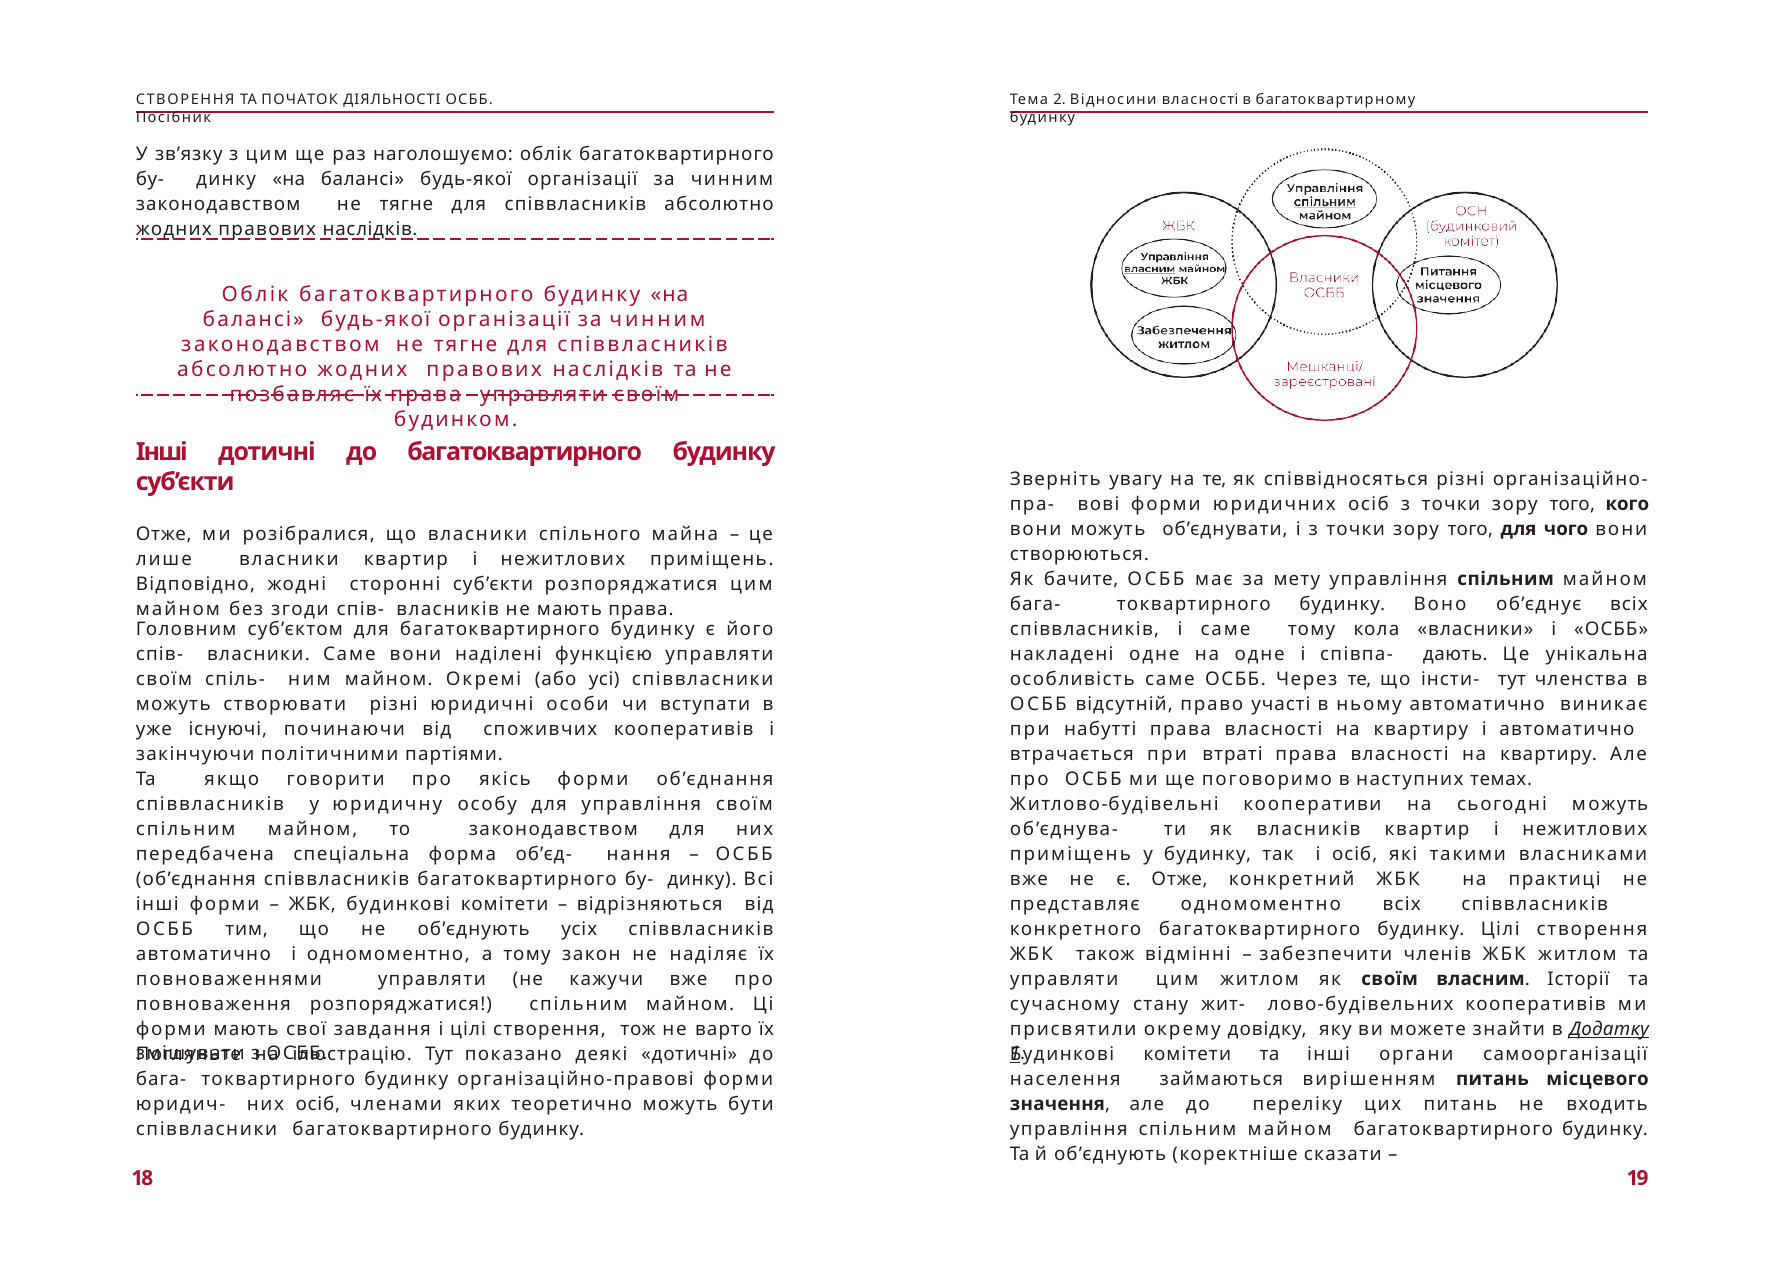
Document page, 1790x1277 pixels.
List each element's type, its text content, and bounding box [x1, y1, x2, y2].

text_box 19 [1624, 1163, 1650, 1190]
text_box Тема 6. Основи фінансової діяльності ОСББ [135, 396, 772, 403]
picture [1090, 148, 1558, 422]
text_box Зверніть увагу на те, як співвідносяться різні організаційно-пра- вові форми юридичних осіб з точки зору того, кого вони можуть об’єднувати, і з точки зору того, для чого вони створюються. [1007, 462, 1650, 562]
text_box Погляньте на ілюстрацію. Тут показано деякі «дотичні» до бага- токвартирного будинку організаційно-правові форми юридич- них осіб, членами яких теоретично можуть бути співвласники багатоквартирного будинку. [133, 1037, 776, 1140]
text_box СТВОРЕННЯ ТА ПОЧАТОК ДІЯЛЬНОСТІ ОСББ. Посібник [133, 88, 564, 126]
text_box Житлово-будівельні кооперативи на сьогодні можуть об’єднува- ти як власників квартир і нежитлових приміщень у будинку, так і осіб, які такими власниками вже не є. Отже, конкретний ЖБК на практиці не представляє одномоментно всіх співвласників конкретного багатоквартирного будинку. Цілі створення ЖБК також відмінні – забезпечити членів ЖБК житлом та управляти цим житлом як своїм власним. Історії та сучасному стану жит- лово-будівельних кооперативів ми присвятили окрему довідку, яку ви можете знайти в Додатку 1. [1007, 787, 1650, 1037]
text_box Тема 6. Основи фінансової діяльності ОСББ [135, 241, 772, 246]
text_box Як бачите, ОСББ має за мету управління спільним майном бага- токвартирного будинку. Воно об’єднує всіх співвласників, і саме тому кола «власники» і «ОСББ» накладені одне на одне і співпа- дають. Це унікальна особливість саме ОСББ. Через те, що інсти- тут членства в ОСББ відсутній, право участі в ньому автоматично виникає при набутті права власності на квартиру і автоматично втрачається при втраті права власності на квартиру. Але про ОСББ ми ще поговоримо в наступних темах. [1007, 562, 1650, 787]
text_box Будинкові комітети та інші органи самоорганізації населення займаються вирішенням питань місцевого значення, але до переліку цих питань не входить управління спільним майном багатоквартирного будинку. Та й об’єднують (коректніше сказати – [1007, 1037, 1650, 1165]
text_box Тема 2. Відносини власності в багатоквартирному будинку [1007, 88, 1460, 126]
text_box Та якщо говорити про якісь форми об’єднання співвласників у юридичну особу для управління своїм спільним майном, то законодавством для них передбачена спеціальна форма об’єд- нання – ОСББ (об’єднання співвласників багатоквартирного бу- динку). Всі інші форми – ЖБК, будинкові комітети – відрізняються від ОСББ тим, що не об’єднують усіх співвласників автоматично і одномоментно, а тому закон не наділяє їх повноваженнями управляти (не кажучи вже про повноваження розпоряджатися!) спільним майном. Ці форми мають свої завдання і цілі створення, тож не варто їх змішувати з ОСББ. [133, 762, 776, 1037]
text_box У зв’язку з цим ще раз наголошуємо: облік багатоквартирного бу- динку «на балансі» будь-якої організації за чинним законодавством не тягне для співвласників абсолютно жодних правових наслідків. Облік багатоквартирного будинку «на балансі» будь-якої організації за чинним законодавством не тягне для співвласників абсолютно жодних правових наслідків та не позбавляє їх права управляти своїм будинком. [133, 137, 776, 431]
text_box Інші дотичні до багатоквартирного будинку суб’єкти Отже, ми розібралися, що власники спільного майна – це лише власники квартир і нежитлових приміщень. Відповідно, жодні сторонні суб’єкти розпоряджатися цим майном без згоди спів- власників не мають права. [133, 433, 776, 612]
text_box Головним суб’єктом для багатоквартирного будинку є його спів- власники. Саме вони наділені функцією управляти своїм спіль- ним майном. Окремі (або усі) співвласники можуть створювати різні юридичні особи чи вступати в уже існуючі, починаючи від споживчих кооперативів і закінчуючи політичними партіями. [133, 612, 776, 762]
text_box 18 [129, 1163, 155, 1190]
